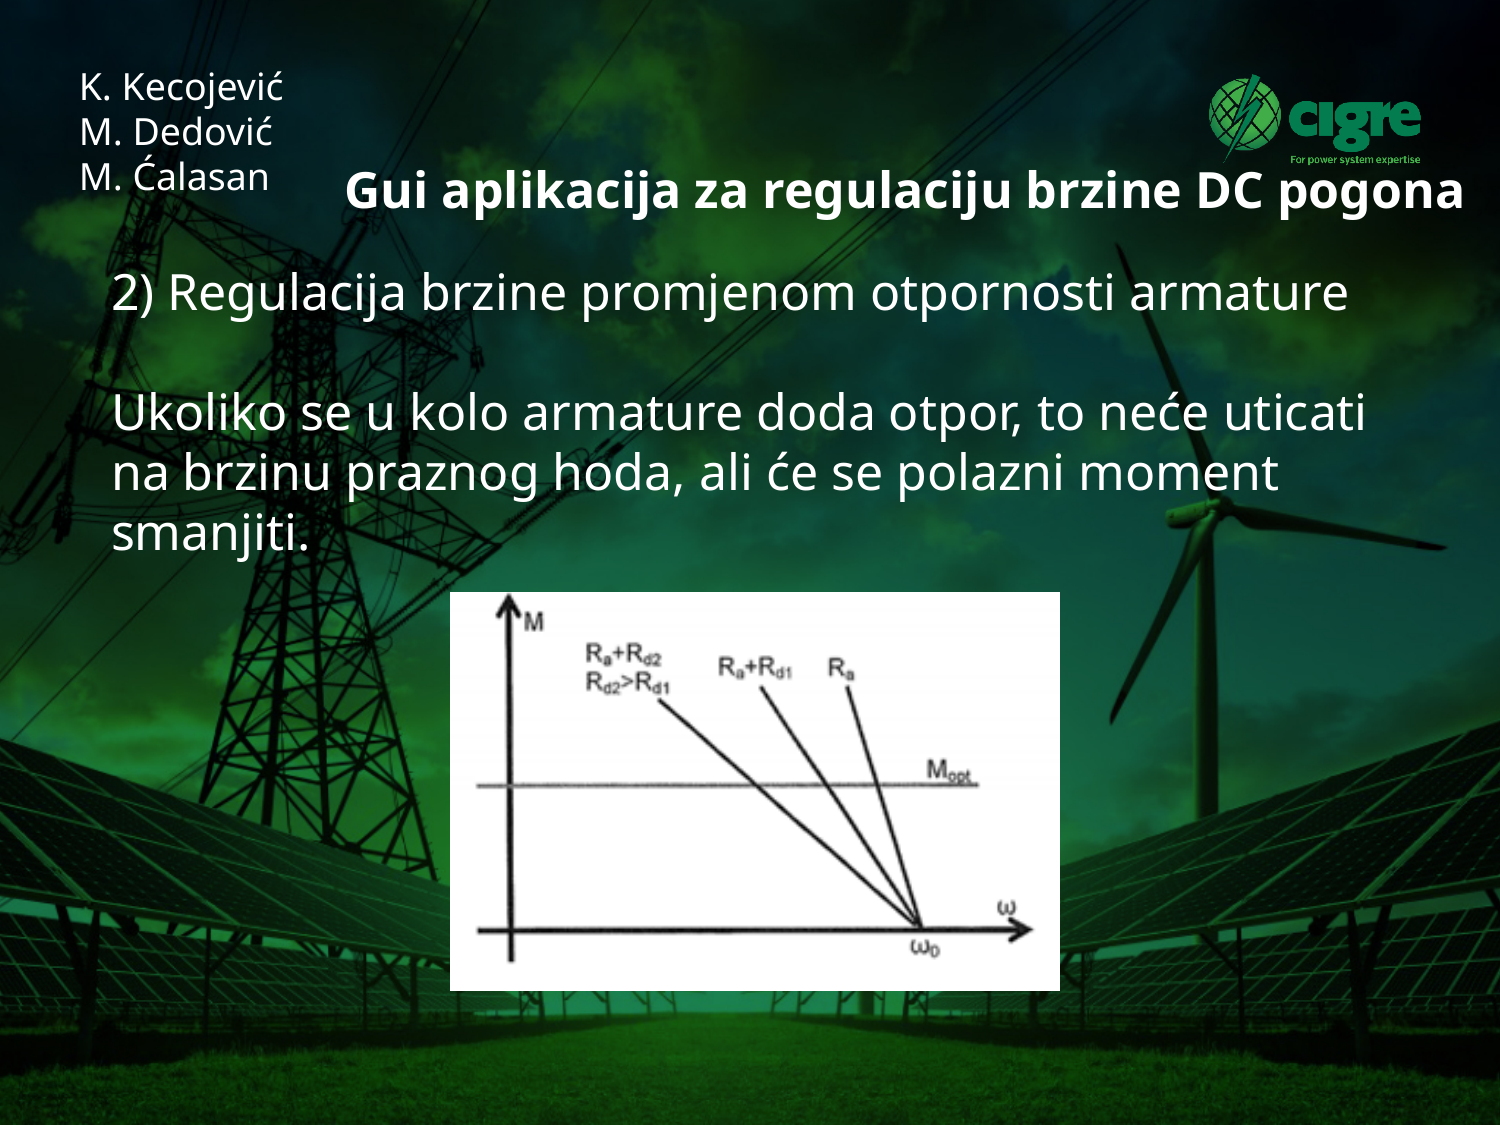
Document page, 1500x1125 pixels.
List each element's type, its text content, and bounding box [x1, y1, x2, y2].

text_box 2) Regulacija brzine promjenom otpornosti armature Ukoliko se u kolo armature doda otpor, to neće uticati na brzinu praznog hoda, ali će se polazni moment smanjiti. [96, 252, 1414, 568]
text_box Gui aplikacija za regulaciju brzine DC pogona [330, 151, 1481, 271]
text_box K. Kecojević M. Dedović M. Ćalasan [63, 55, 299, 251]
picture [0, 0, 1500, 1125]
